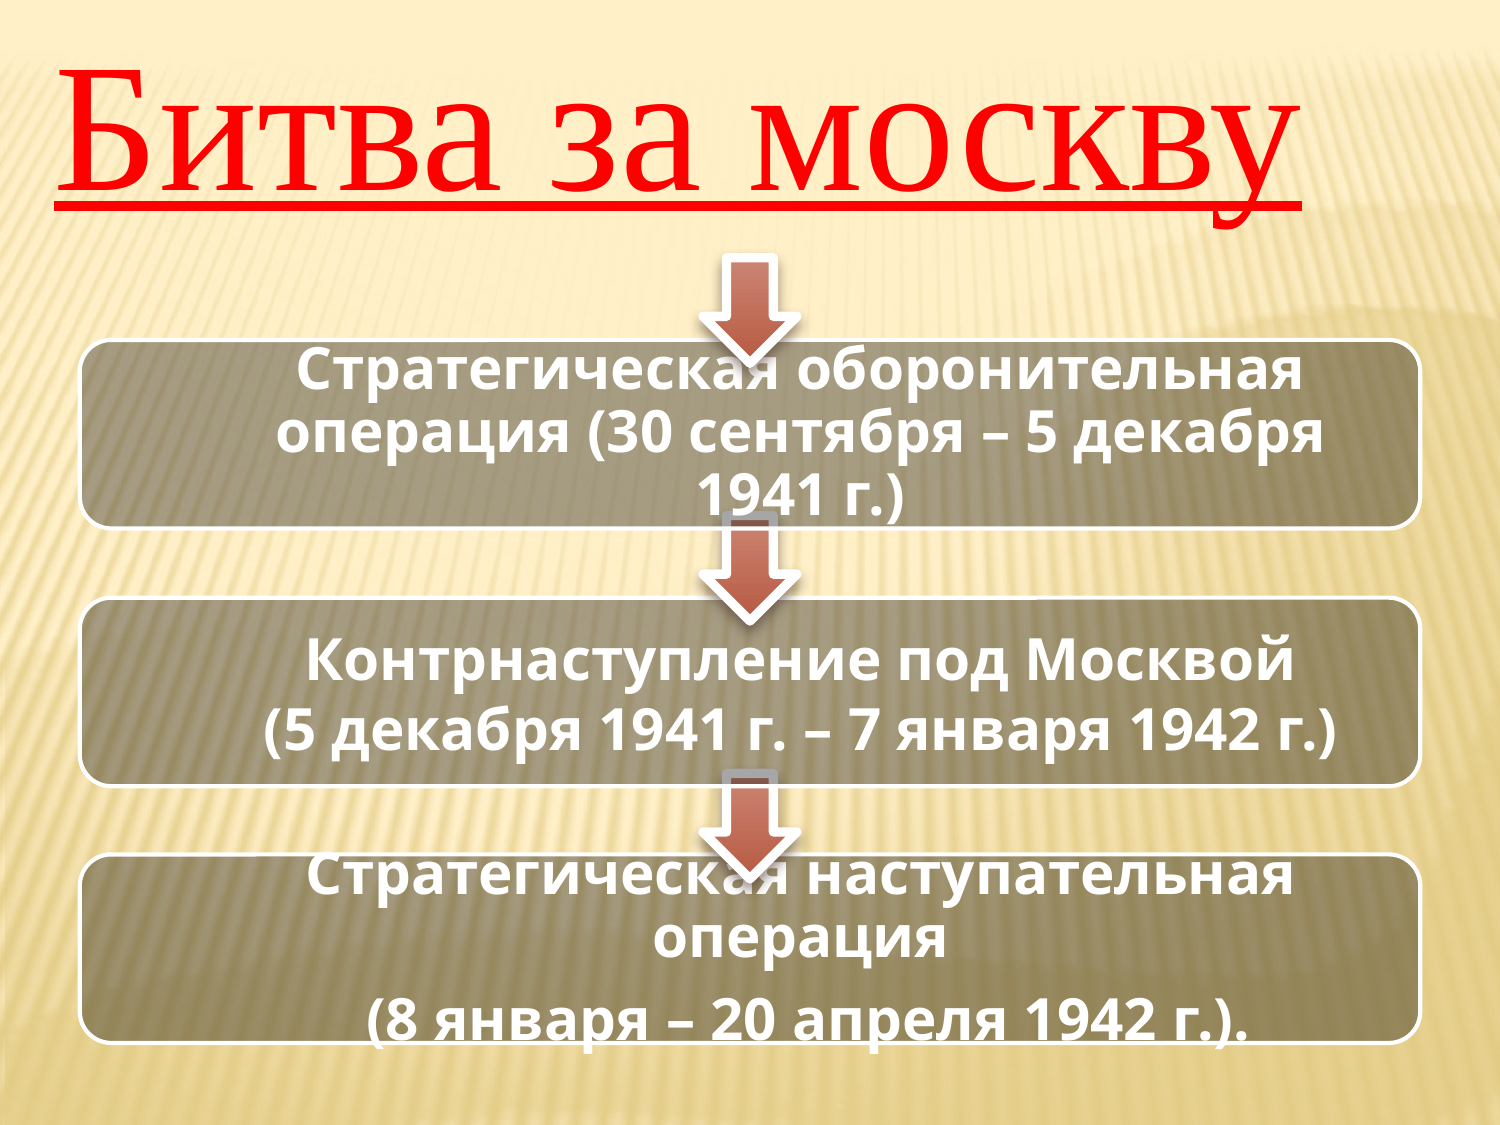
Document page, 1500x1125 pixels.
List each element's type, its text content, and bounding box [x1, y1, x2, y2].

text_box Битва за москву [39, 0, 1360, 235]
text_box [79, 257, 1421, 529]
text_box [79, 802, 1421, 1044]
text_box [79, 545, 1421, 787]
